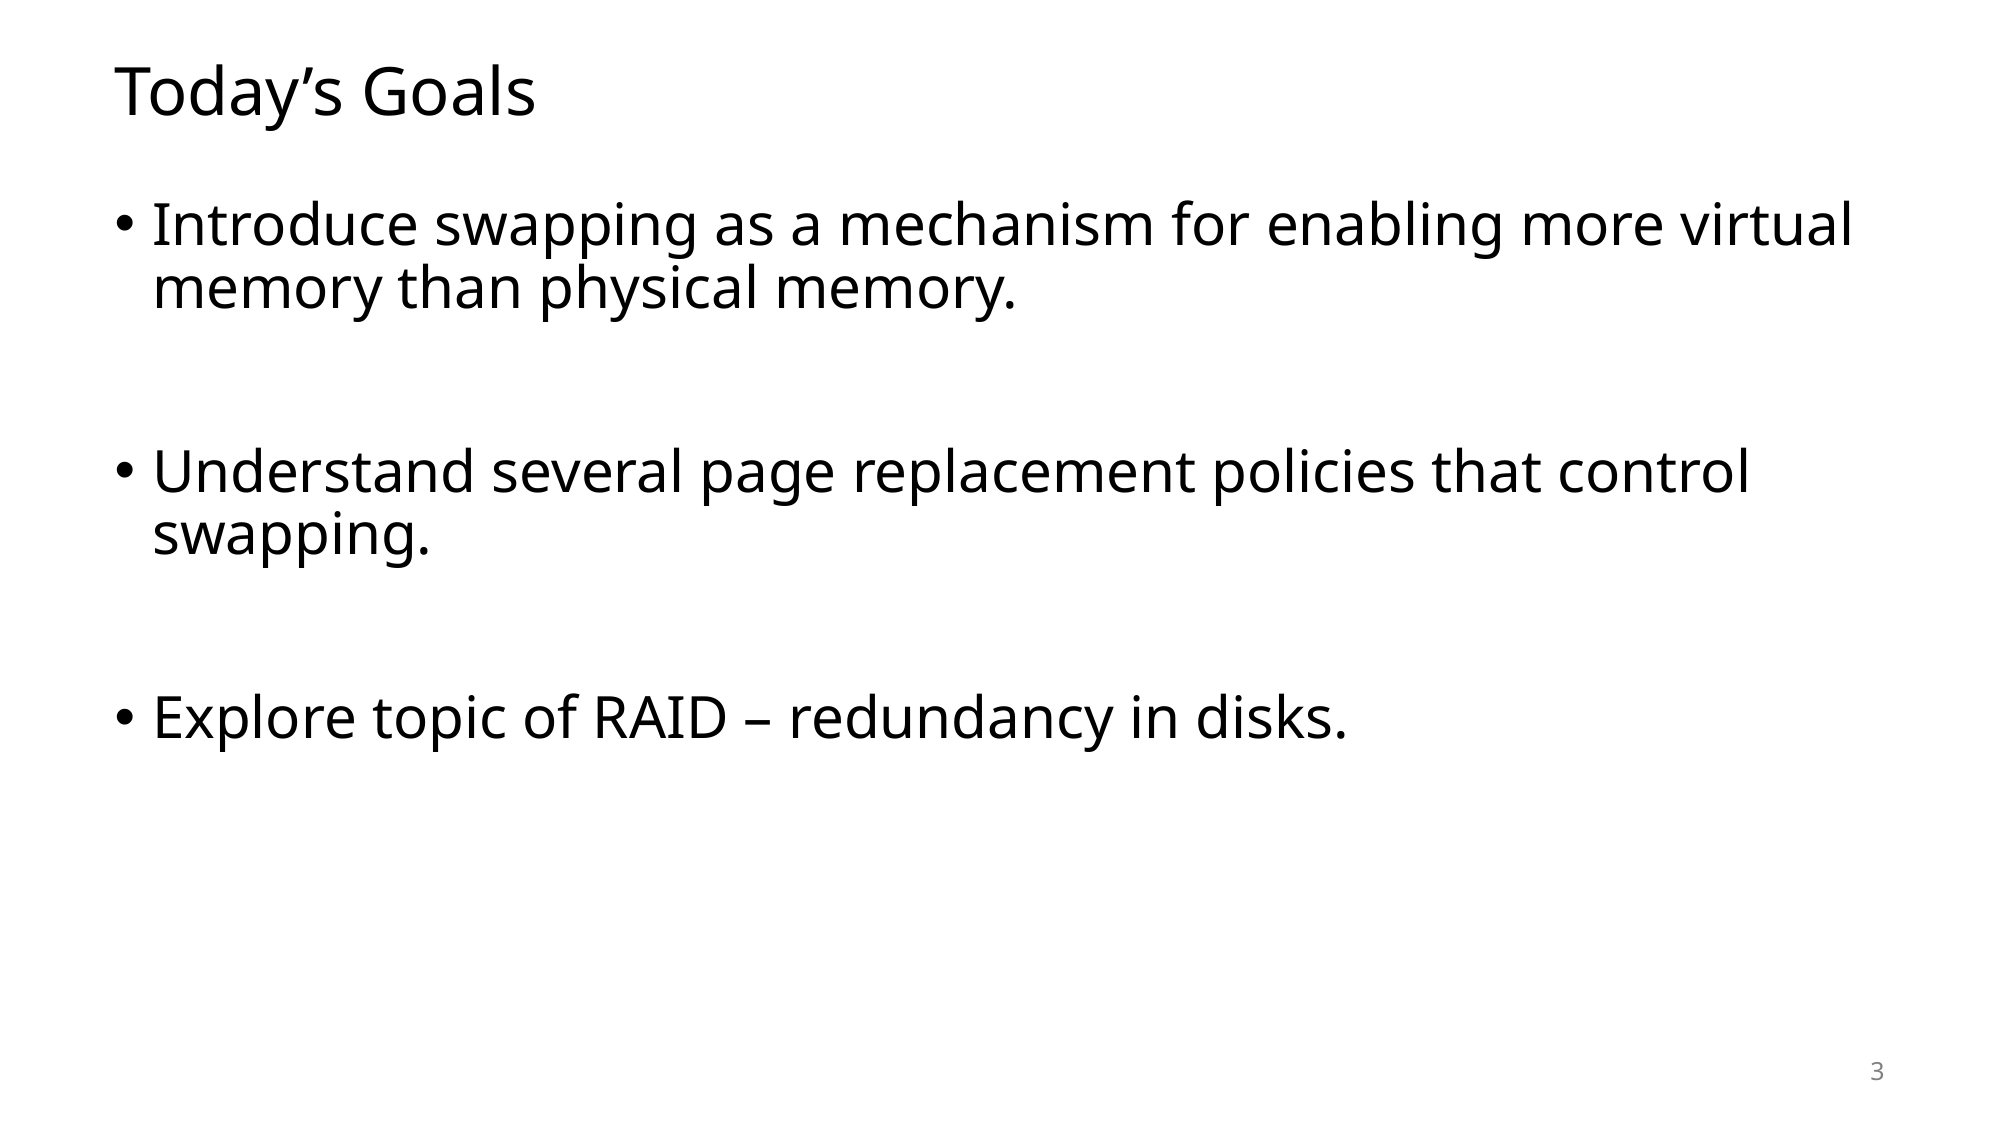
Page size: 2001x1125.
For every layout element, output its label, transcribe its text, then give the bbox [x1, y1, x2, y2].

list Introduce swapping as a mechanism for enabling more virtual memory than physical memory. Understand several page replacement policies that control swapping. Explore topic of RAID – redundancy in disks. [99, 187, 1900, 1013]
title Today’s Goals [99, 37, 1900, 150]
slide_number 3 [1749, 1042, 1900, 1103]
